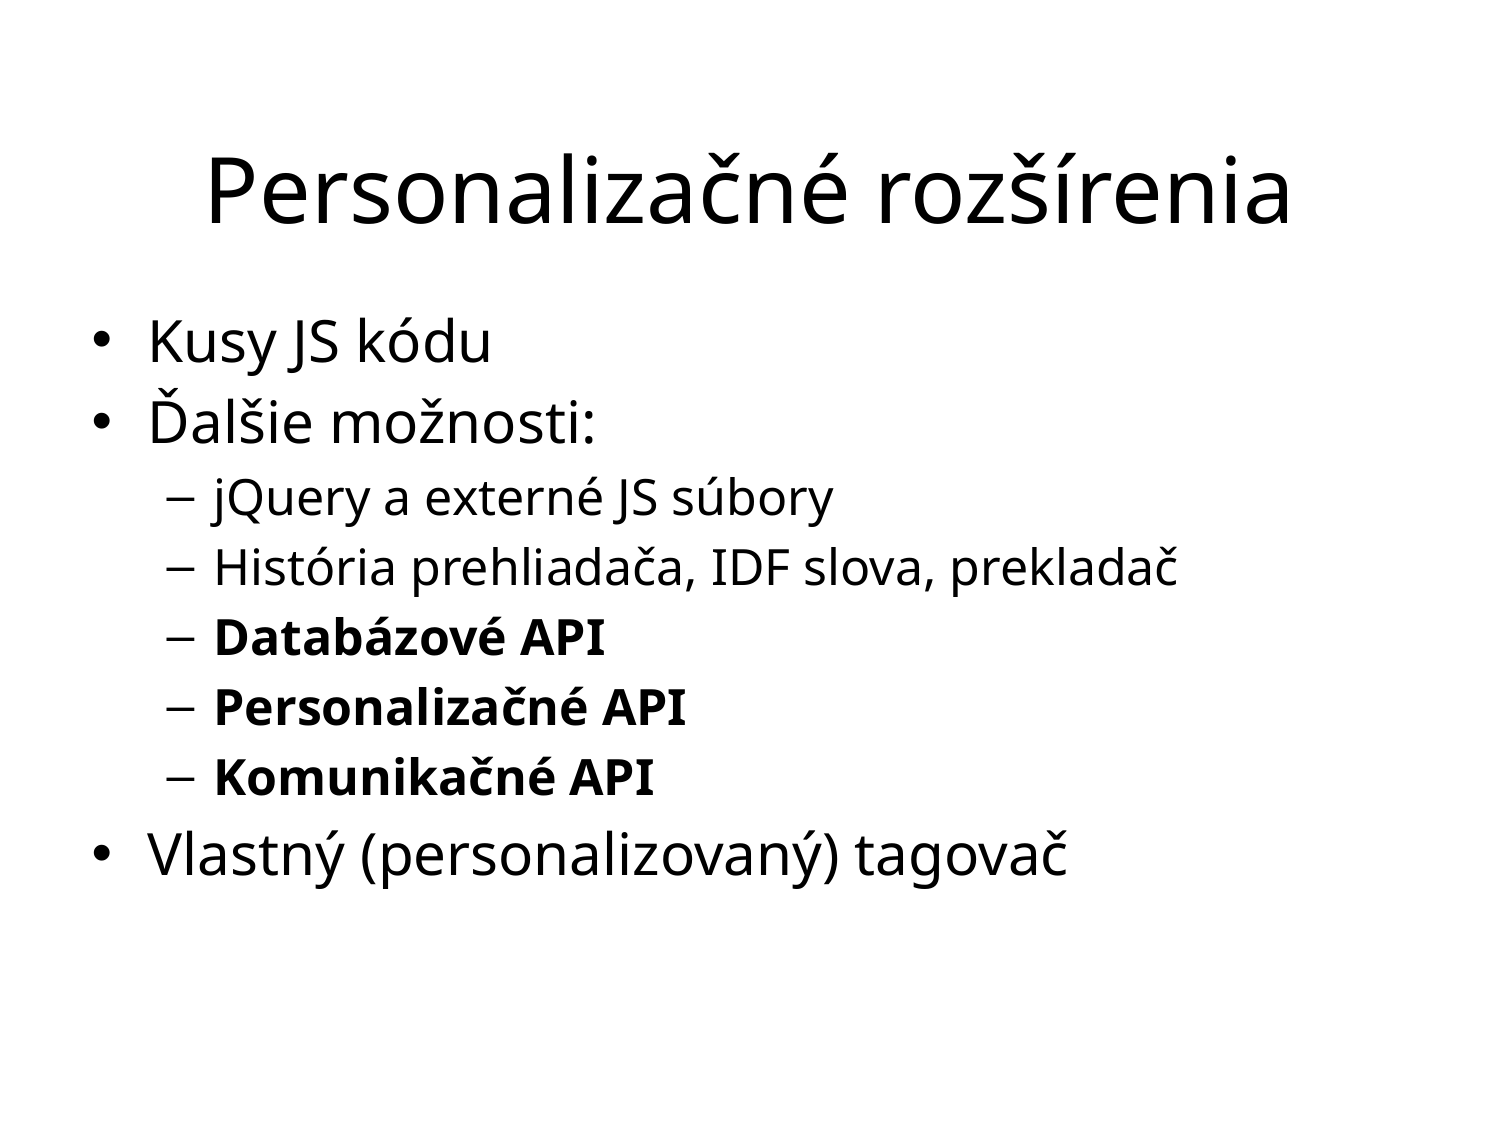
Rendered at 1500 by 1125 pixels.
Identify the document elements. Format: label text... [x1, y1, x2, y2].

title Personalizačné rozšírenia [76, 110, 1424, 263]
list Kusy JS kódu Ďalšie možnosti: jQuery a externé JS súbory História prehliadača, IDF slova, prekladač Databázové API Personalizačné API Komunikačné API Vlastný (personalizovaný) tagovač [76, 296, 1424, 1035]
